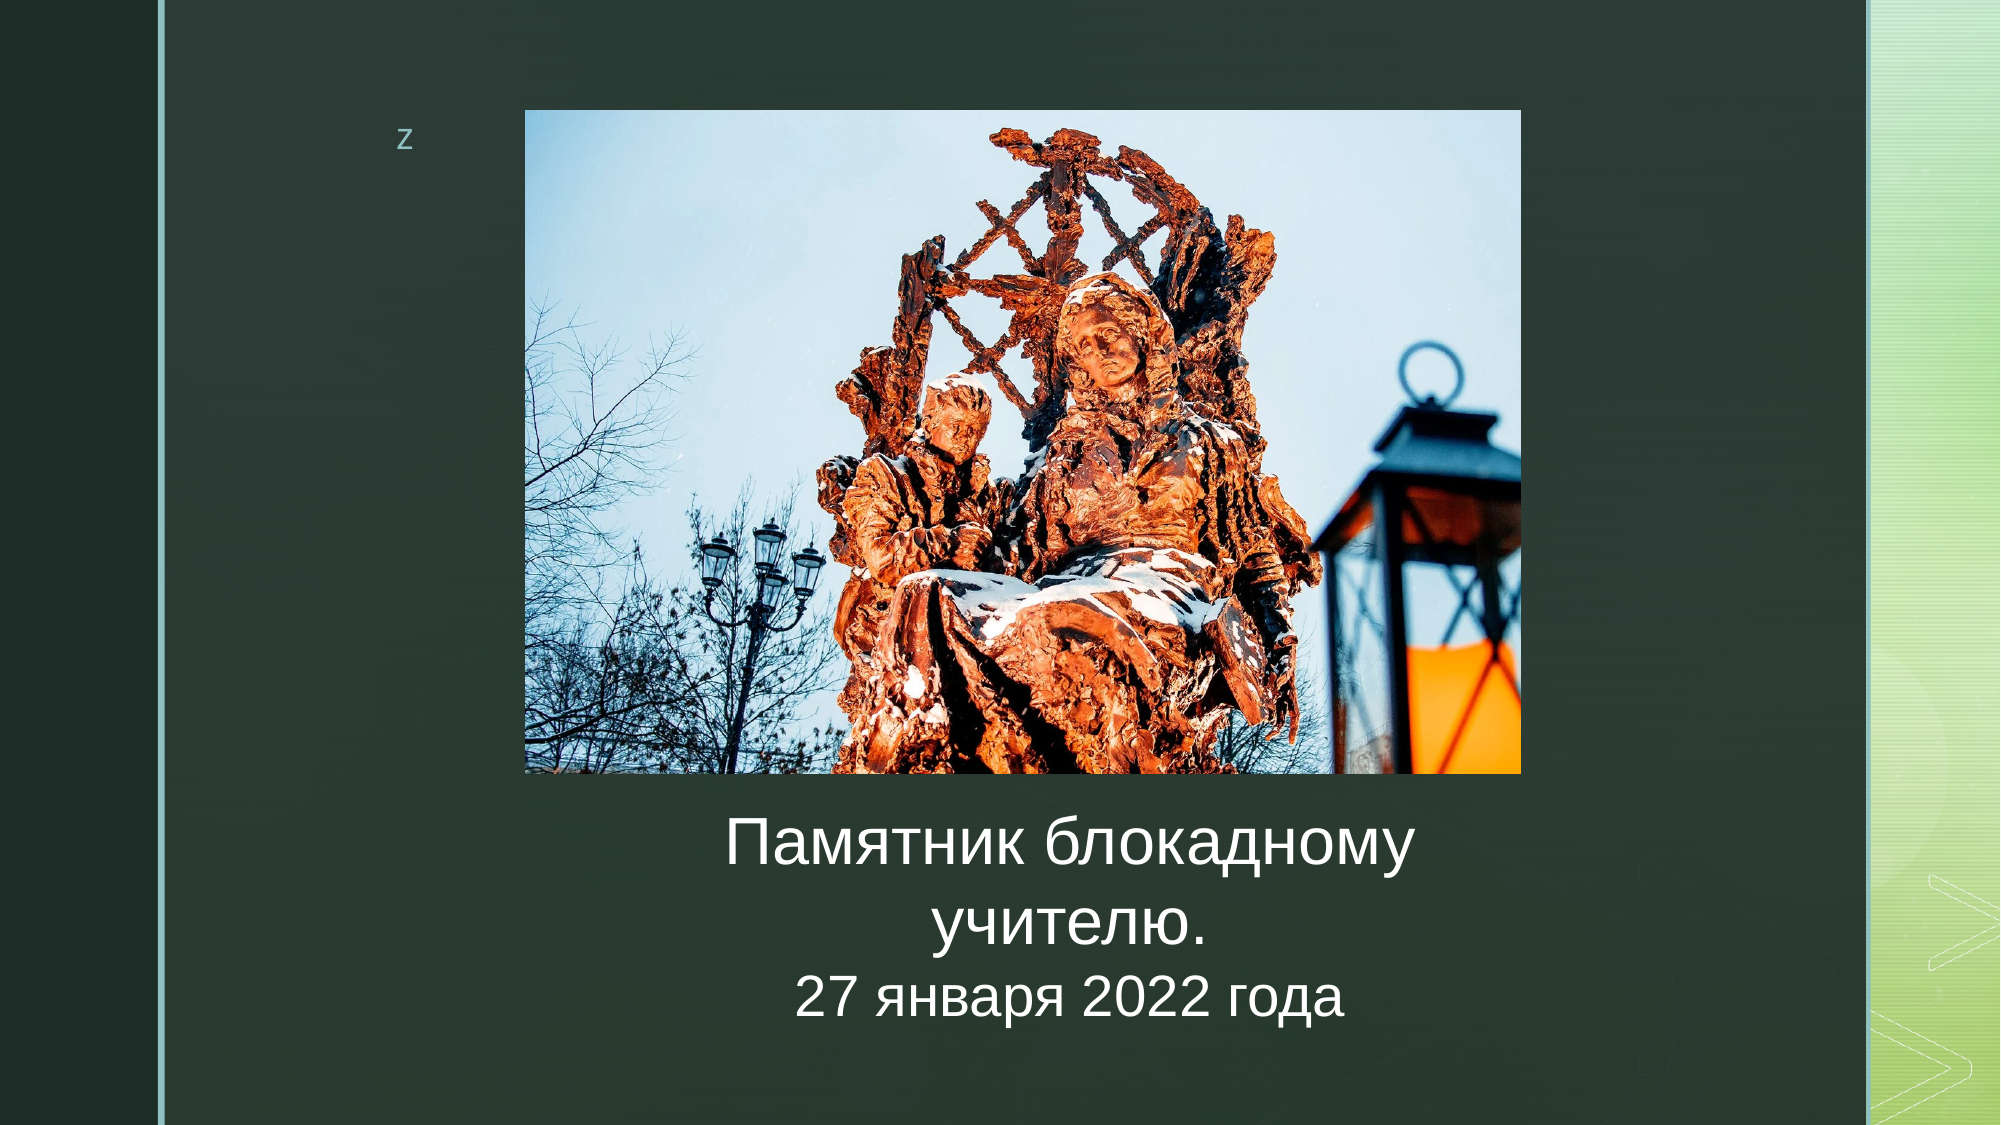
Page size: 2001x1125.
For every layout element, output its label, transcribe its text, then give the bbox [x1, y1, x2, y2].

picture [525, 110, 1521, 775]
text_box Памятник блокадному учителю. 27 января 2022 года [647, 790, 1494, 1036]
picture [1871, 0, 2001, 1125]
